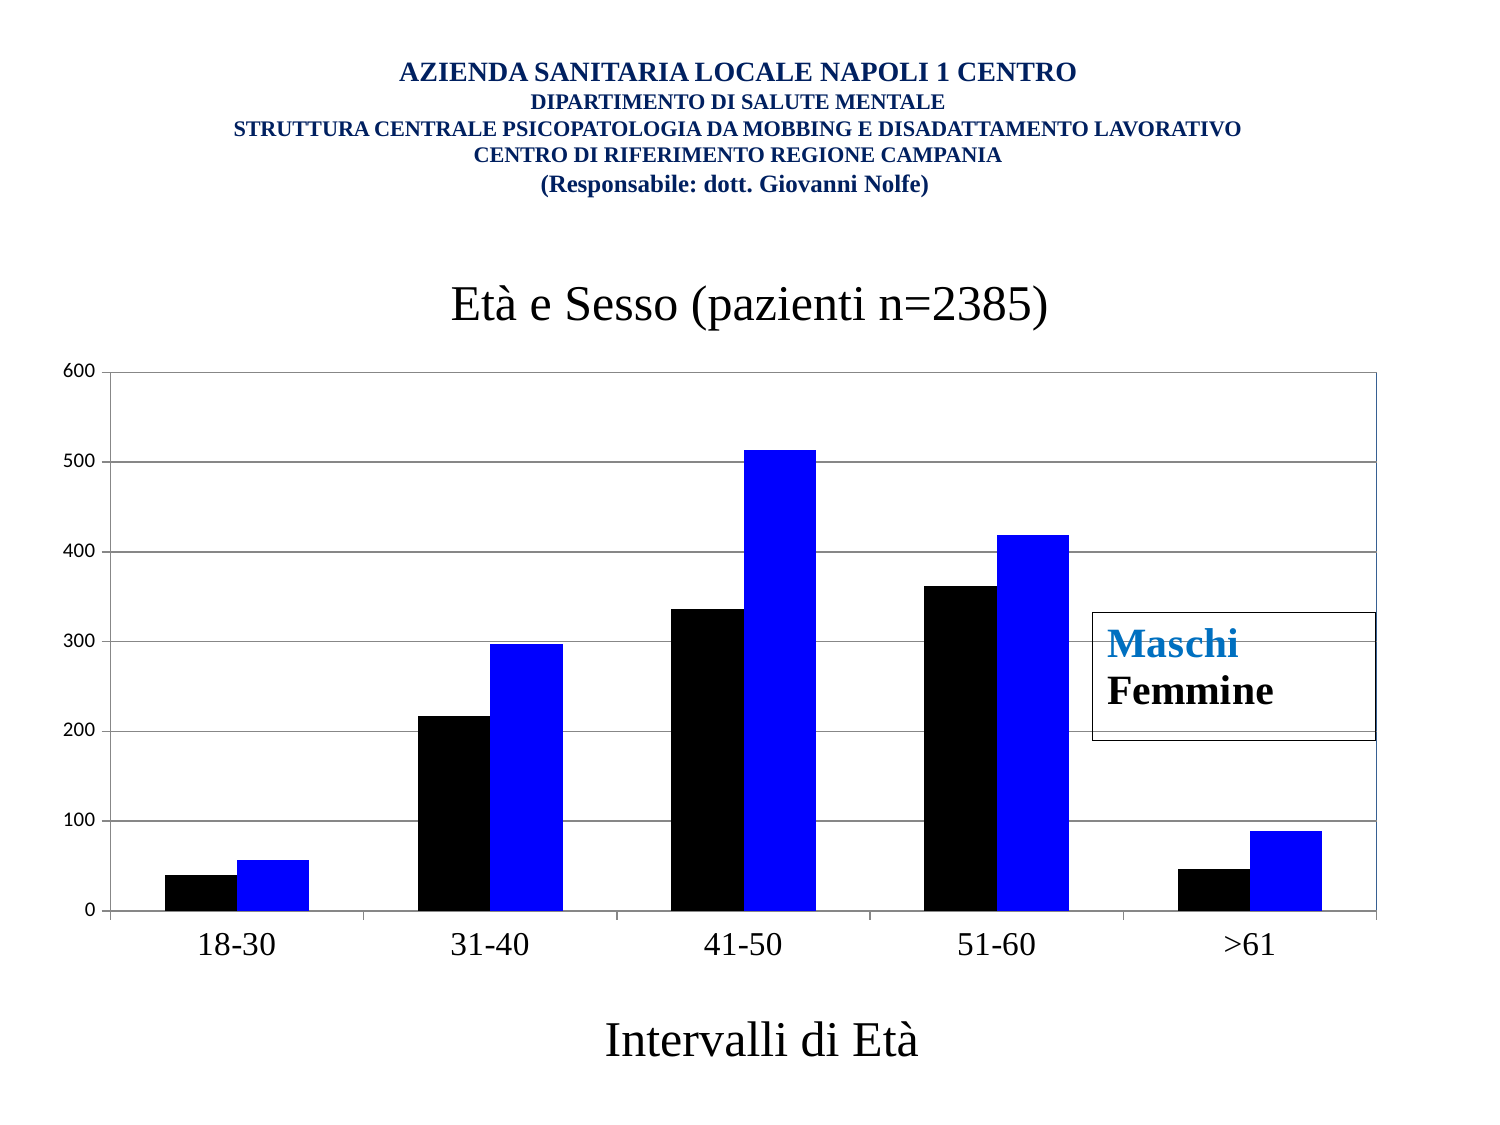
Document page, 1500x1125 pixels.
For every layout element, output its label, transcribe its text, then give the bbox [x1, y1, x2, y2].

list Età e Sesso (pazienti n=2385) [75, 262, 1425, 1005]
title AZIENDA SANITARIA LOCALE NAPOLI 1 CENTRO DIPARTIMENTO DI SALUTE MENTALE STRUTTURA CENTRALE PSICOPATOLOGIA DA MOBBING E DISADATTAMENTO LAVORATIVO CENTRO DI RIFERIMENTO REGIONE CAMPANIA (Responsabile: dott. Giovanni Nolfe) [17, 45, 1459, 233]
text_box Intervalli di Età [490, 999, 1034, 1075]
chart [40, 361, 1410, 965]
